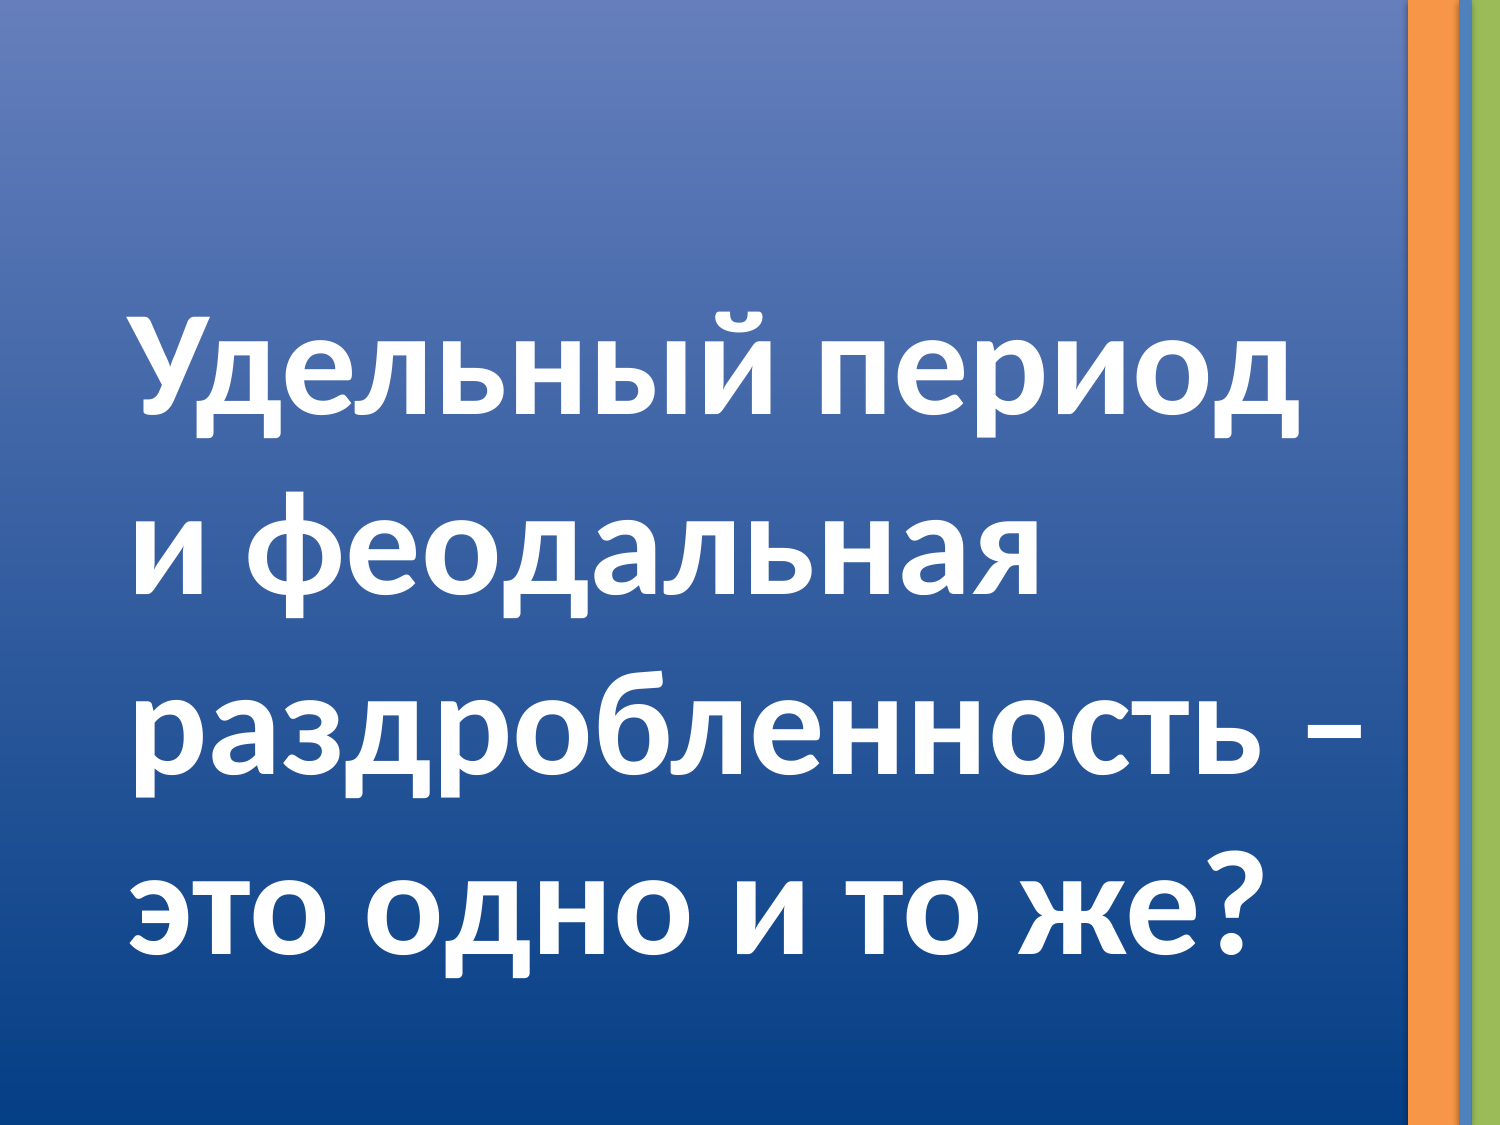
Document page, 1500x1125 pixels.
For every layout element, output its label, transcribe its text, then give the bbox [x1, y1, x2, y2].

title Удельный период и феодальная раздробленность – это одно и то же? [112, 137, 1395, 985]
